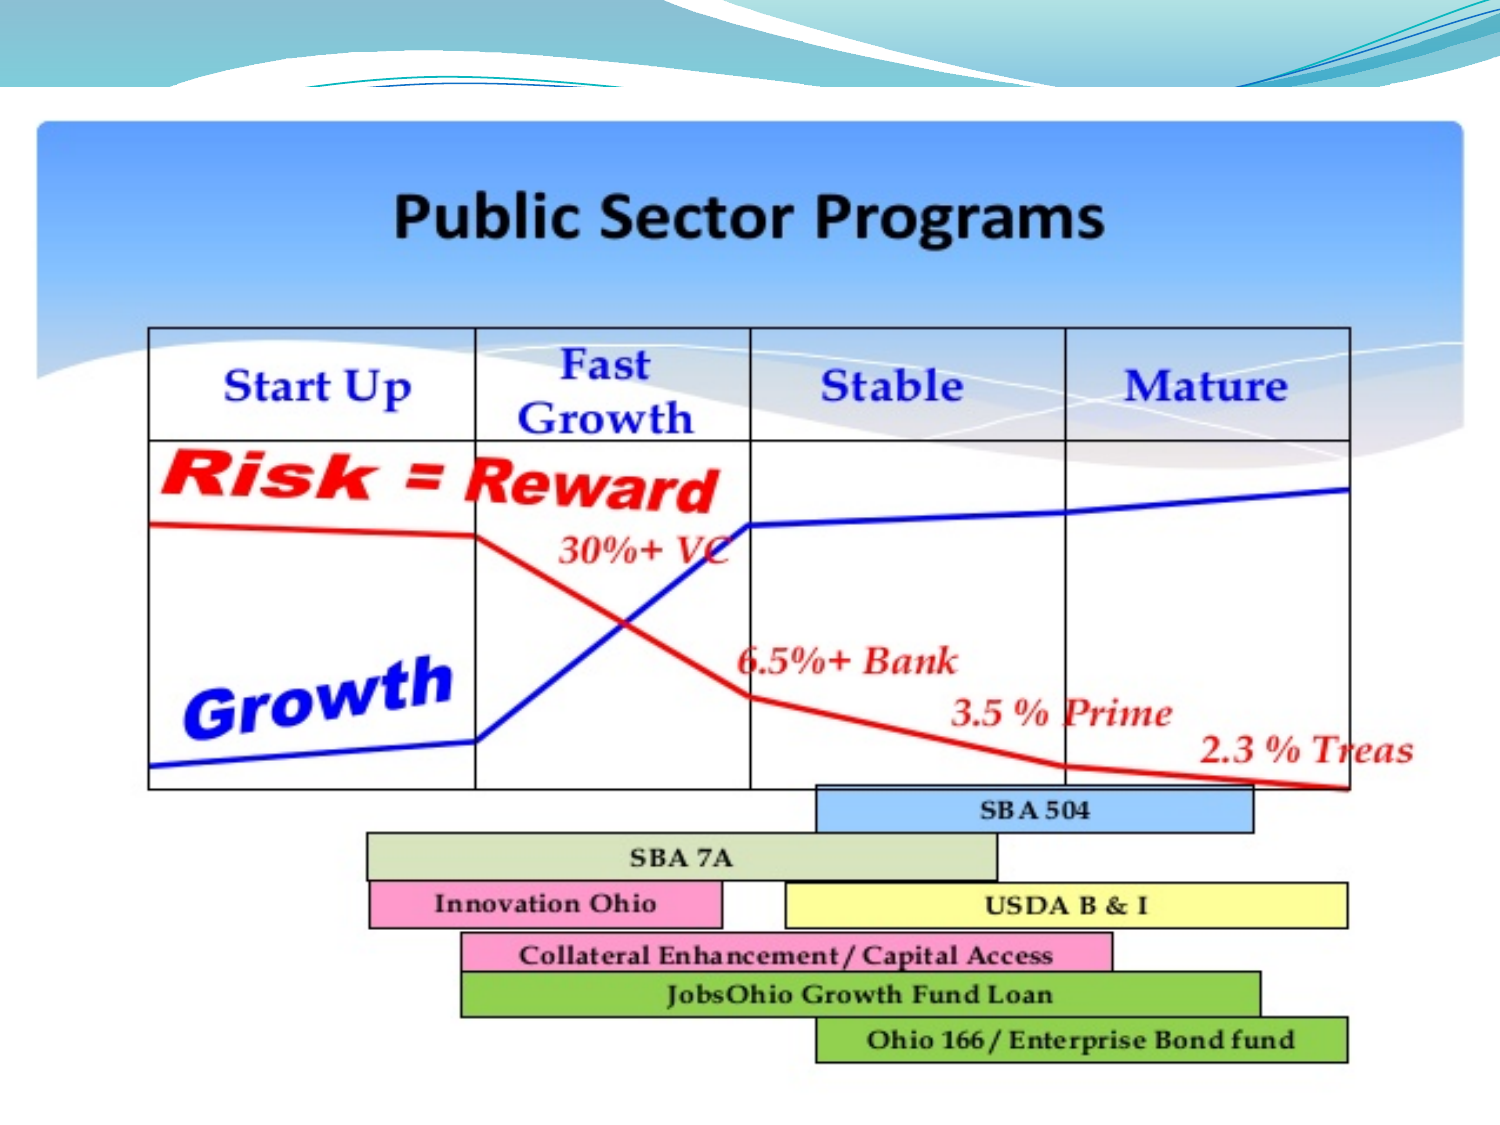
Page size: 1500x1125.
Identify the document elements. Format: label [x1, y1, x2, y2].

list [0, 87, 1500, 1125]
